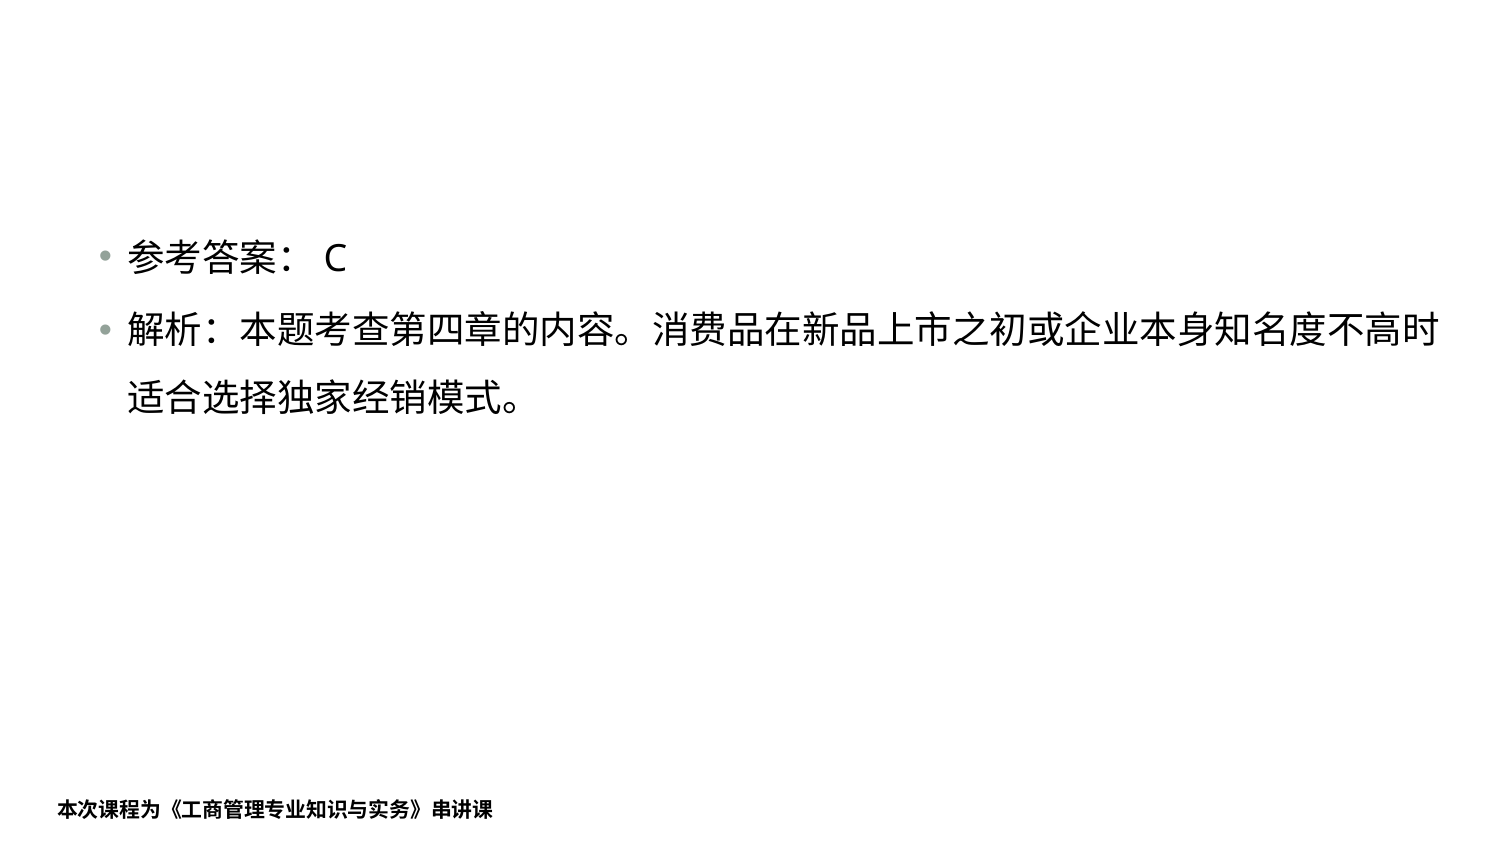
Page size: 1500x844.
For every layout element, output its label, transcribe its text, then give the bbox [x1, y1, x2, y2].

list 参考答案：C 解析：本题考查第四章的内容。消费品在新品上市之初或企业本身知名度不高时适合选择独家经销模式。 [69, 152, 1455, 795]
